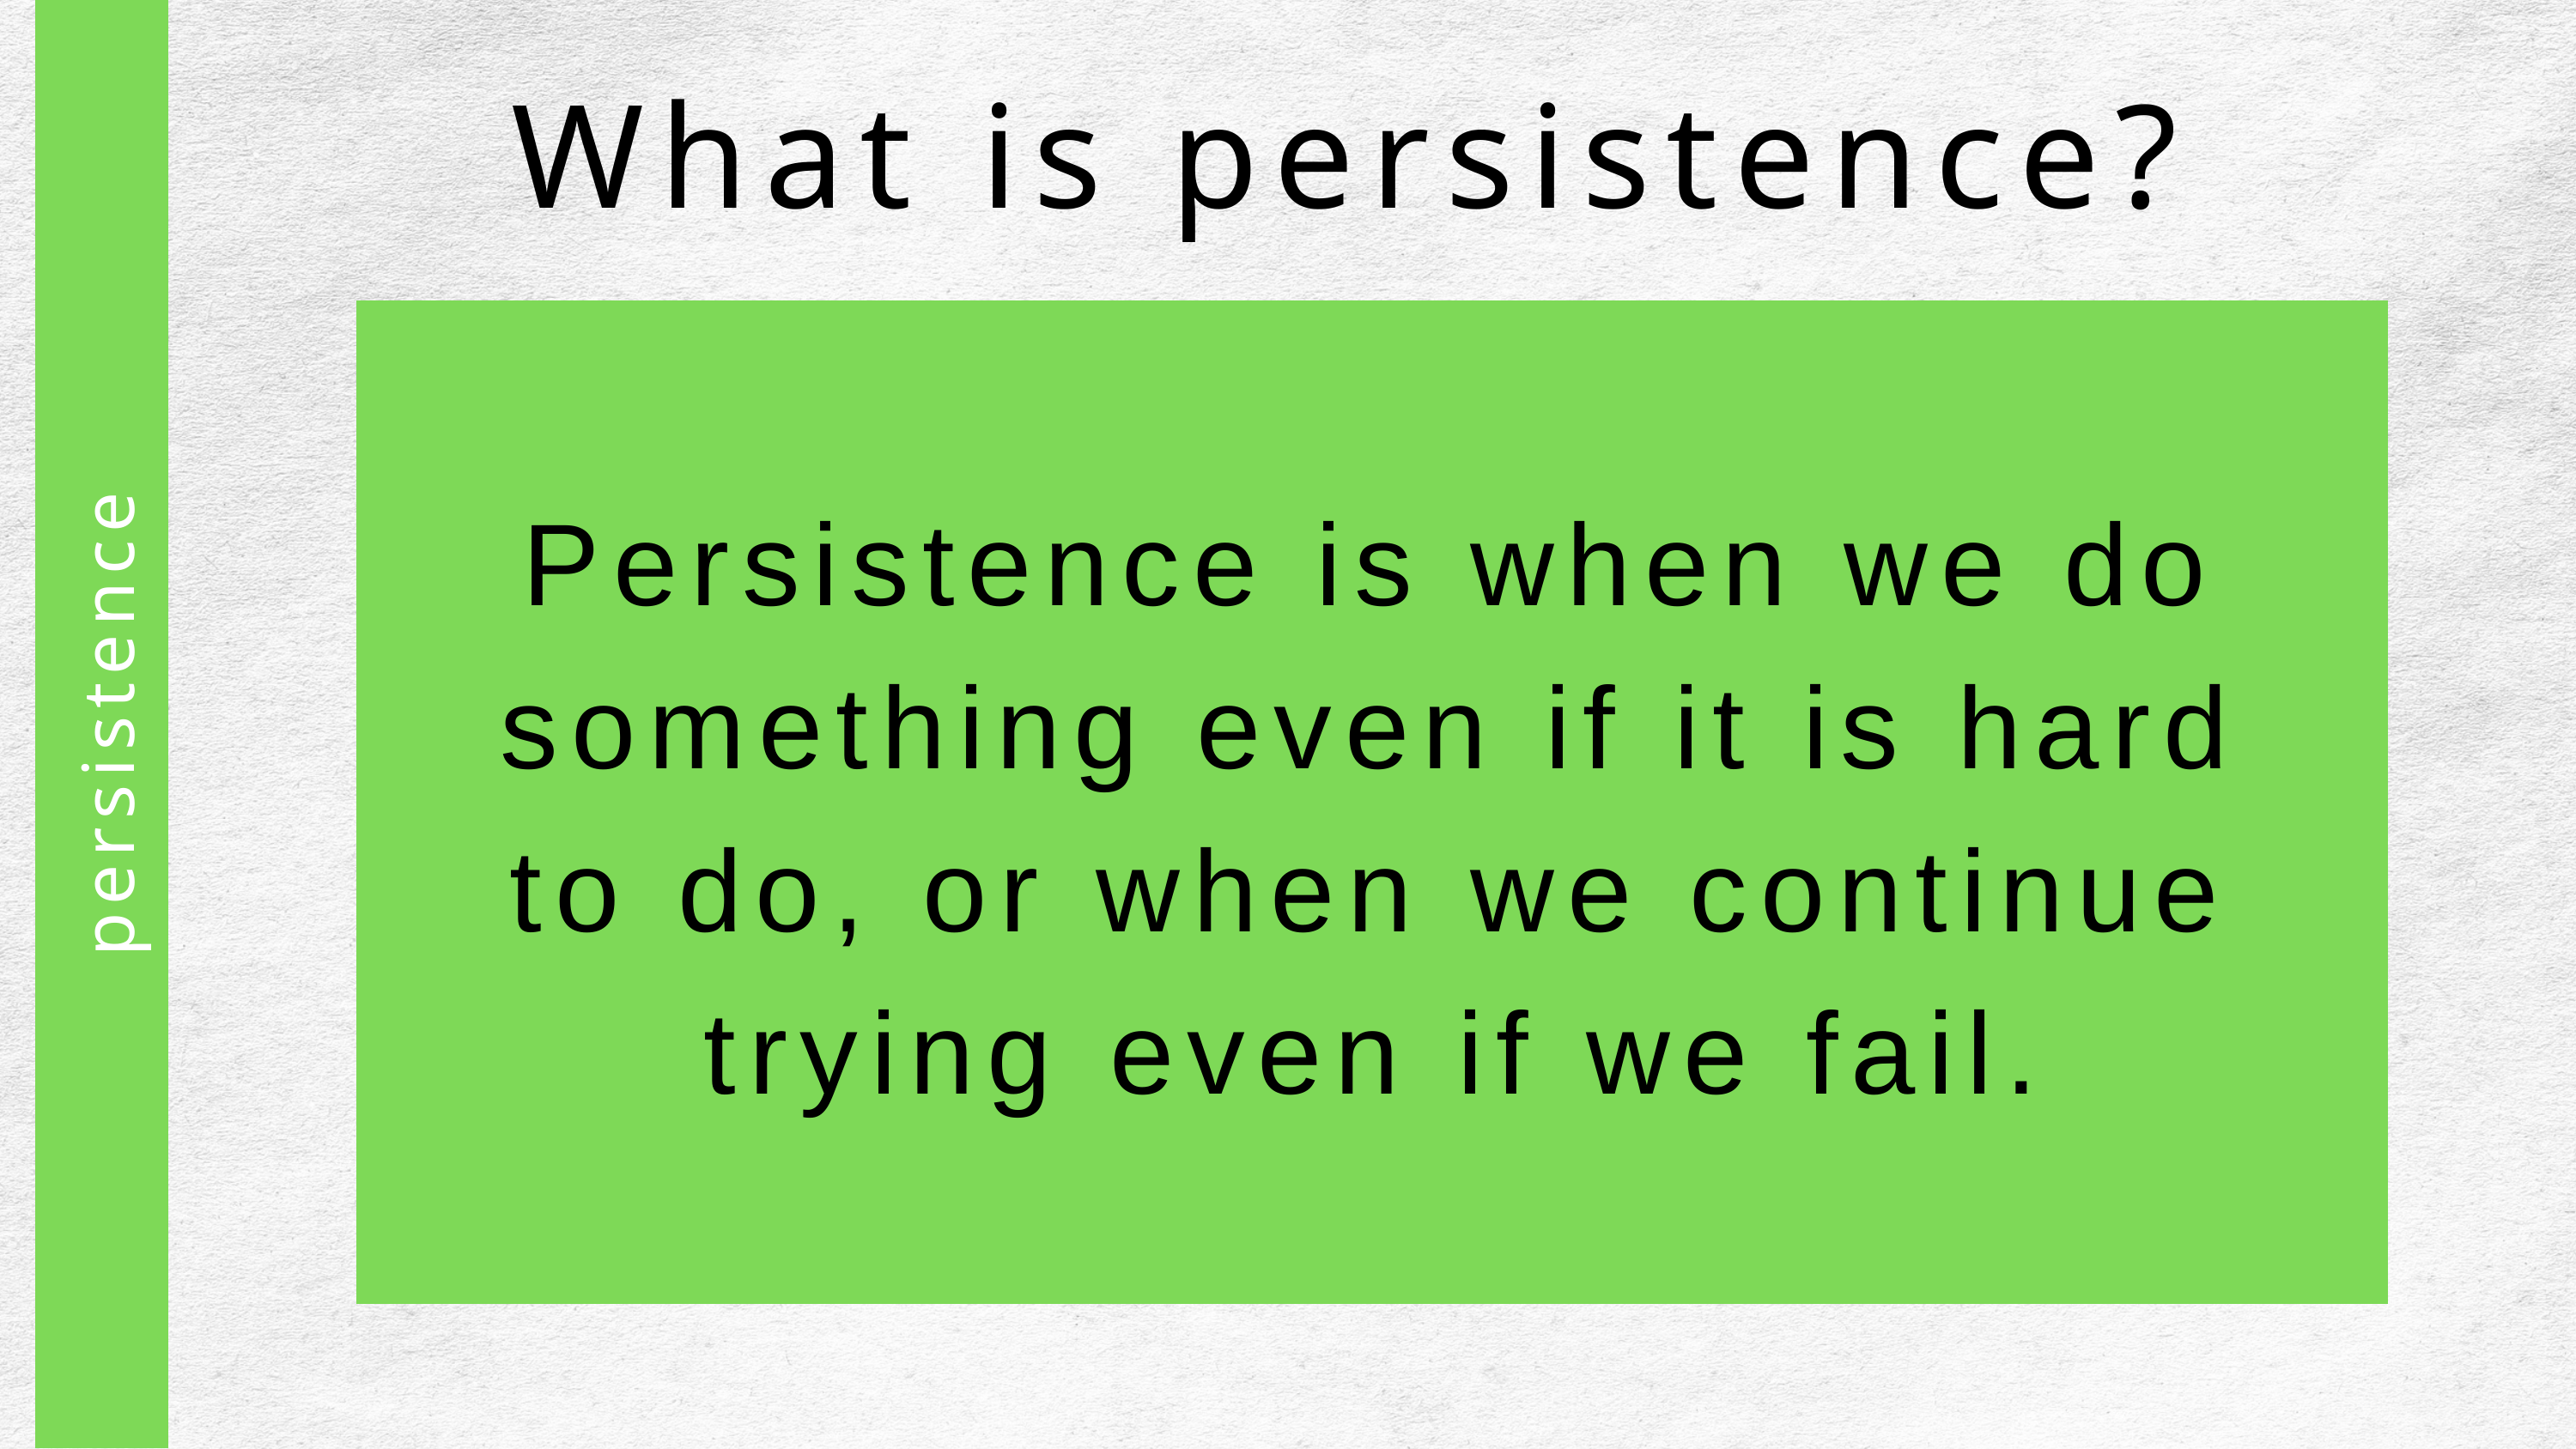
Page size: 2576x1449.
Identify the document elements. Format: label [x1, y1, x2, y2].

text_box [34, 0, 169, 1449]
picture [169, 0, 2576, 1449]
picture [0, 0, 34, 1449]
text_box [356, 300, 2389, 1304]
